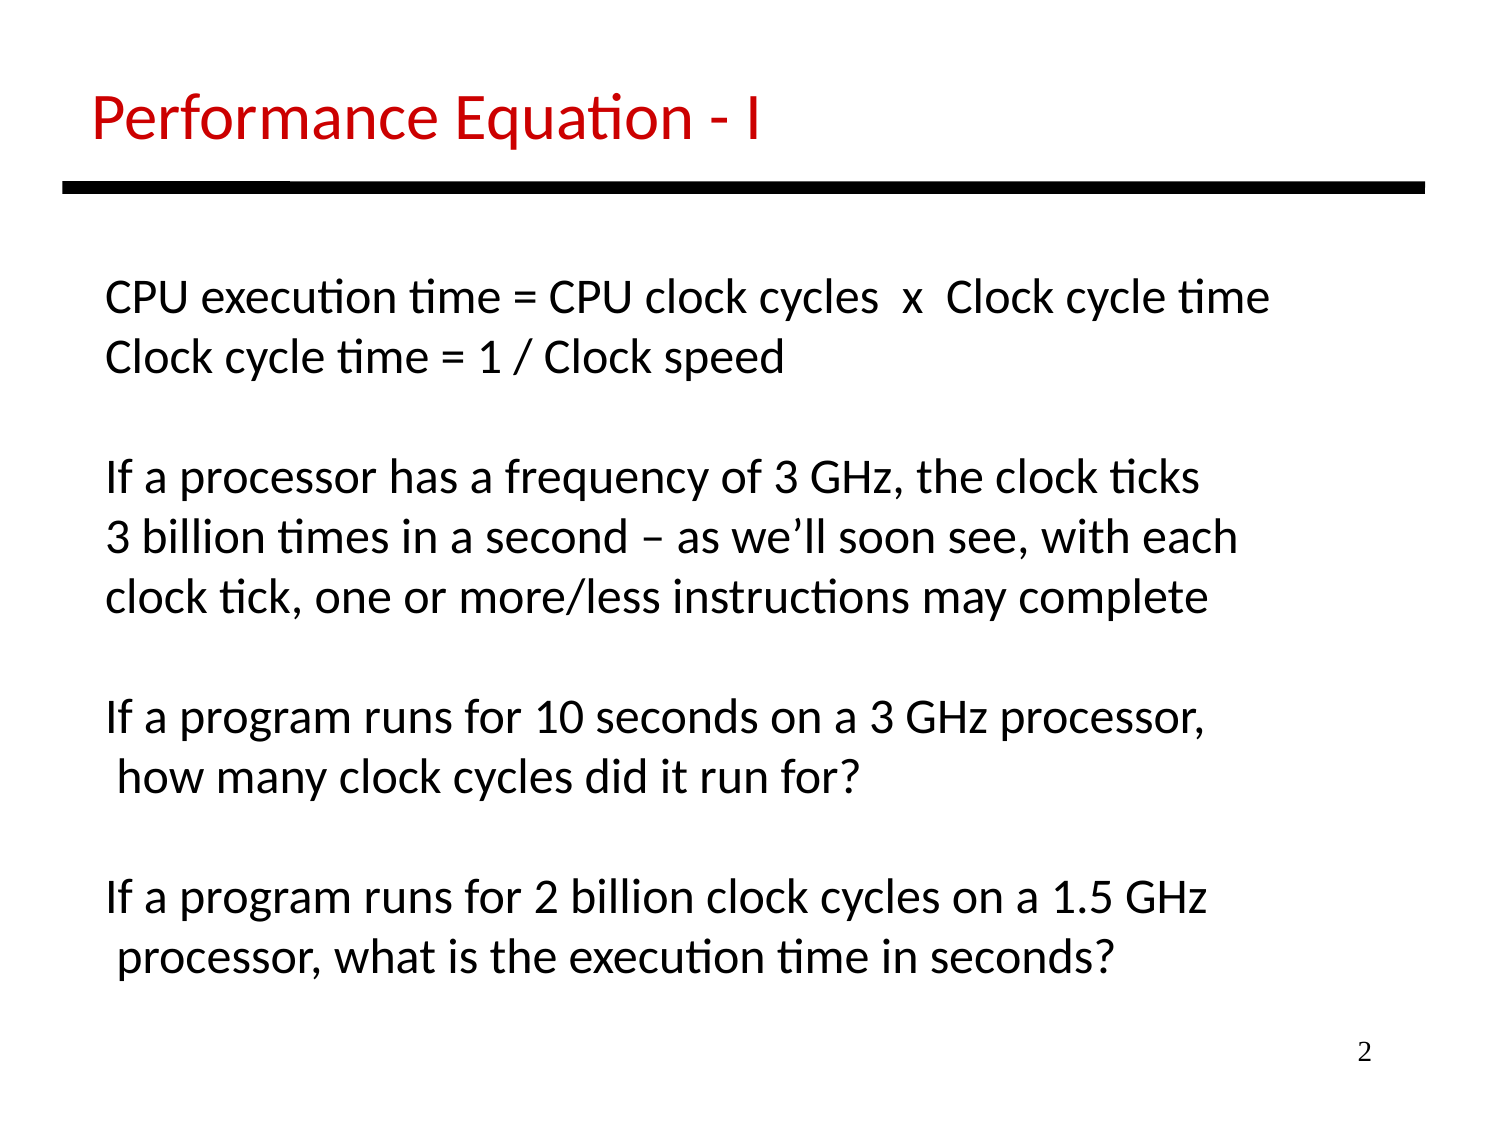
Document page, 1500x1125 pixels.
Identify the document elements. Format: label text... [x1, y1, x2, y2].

slide_number 2 [1074, 1025, 1388, 1100]
text_box CPU execution time = CPU clock cycles x Clock cycle time Clock cycle time = 1 / Clock speed If a processor has a frequency of 3 GHz, the clock ticks 3 billion times in a second – as we’ll soon see, with each clock tick, one or more/less instructions may complete If a program runs for 10 seconds on a 3 GHz processor, how many clock cycles did it run for? If a program runs for 2 billion clock cycles on a 1.5 GHz processor, what is the execution time in seconds? [90, 256, 1287, 992]
text_box Performance Equation - I [76, 65, 778, 160]
